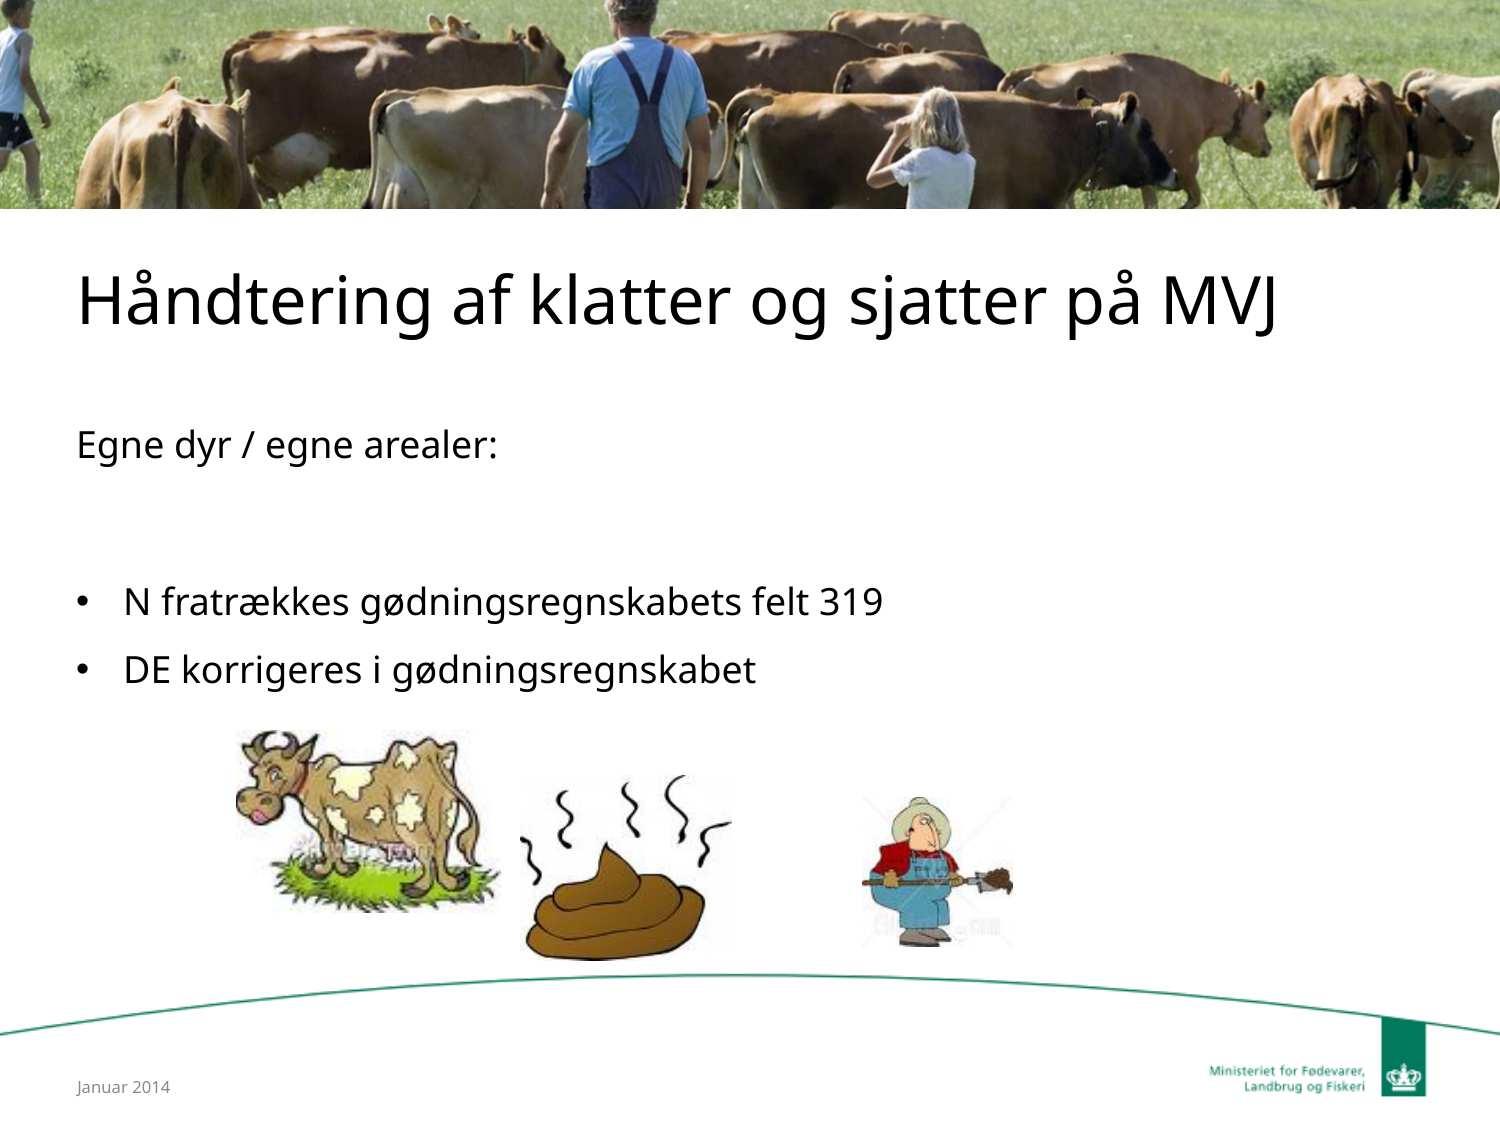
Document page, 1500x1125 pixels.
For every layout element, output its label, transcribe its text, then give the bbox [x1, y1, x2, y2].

slide_number Januar 2014 [77, 1048, 369, 1125]
picture [0, 0, 1500, 209]
list Egne dyr / egne arealer: N fratrækkes gødningsregnskabets felt 319 DE korrigeres i gødningsregnskabet [76, 375, 1169, 962]
picture [862, 797, 1013, 947]
title Håndtering af klatter og sjatter på MVJ [76, 218, 1422, 339]
picture [235, 730, 501, 913]
picture [520, 775, 732, 961]
